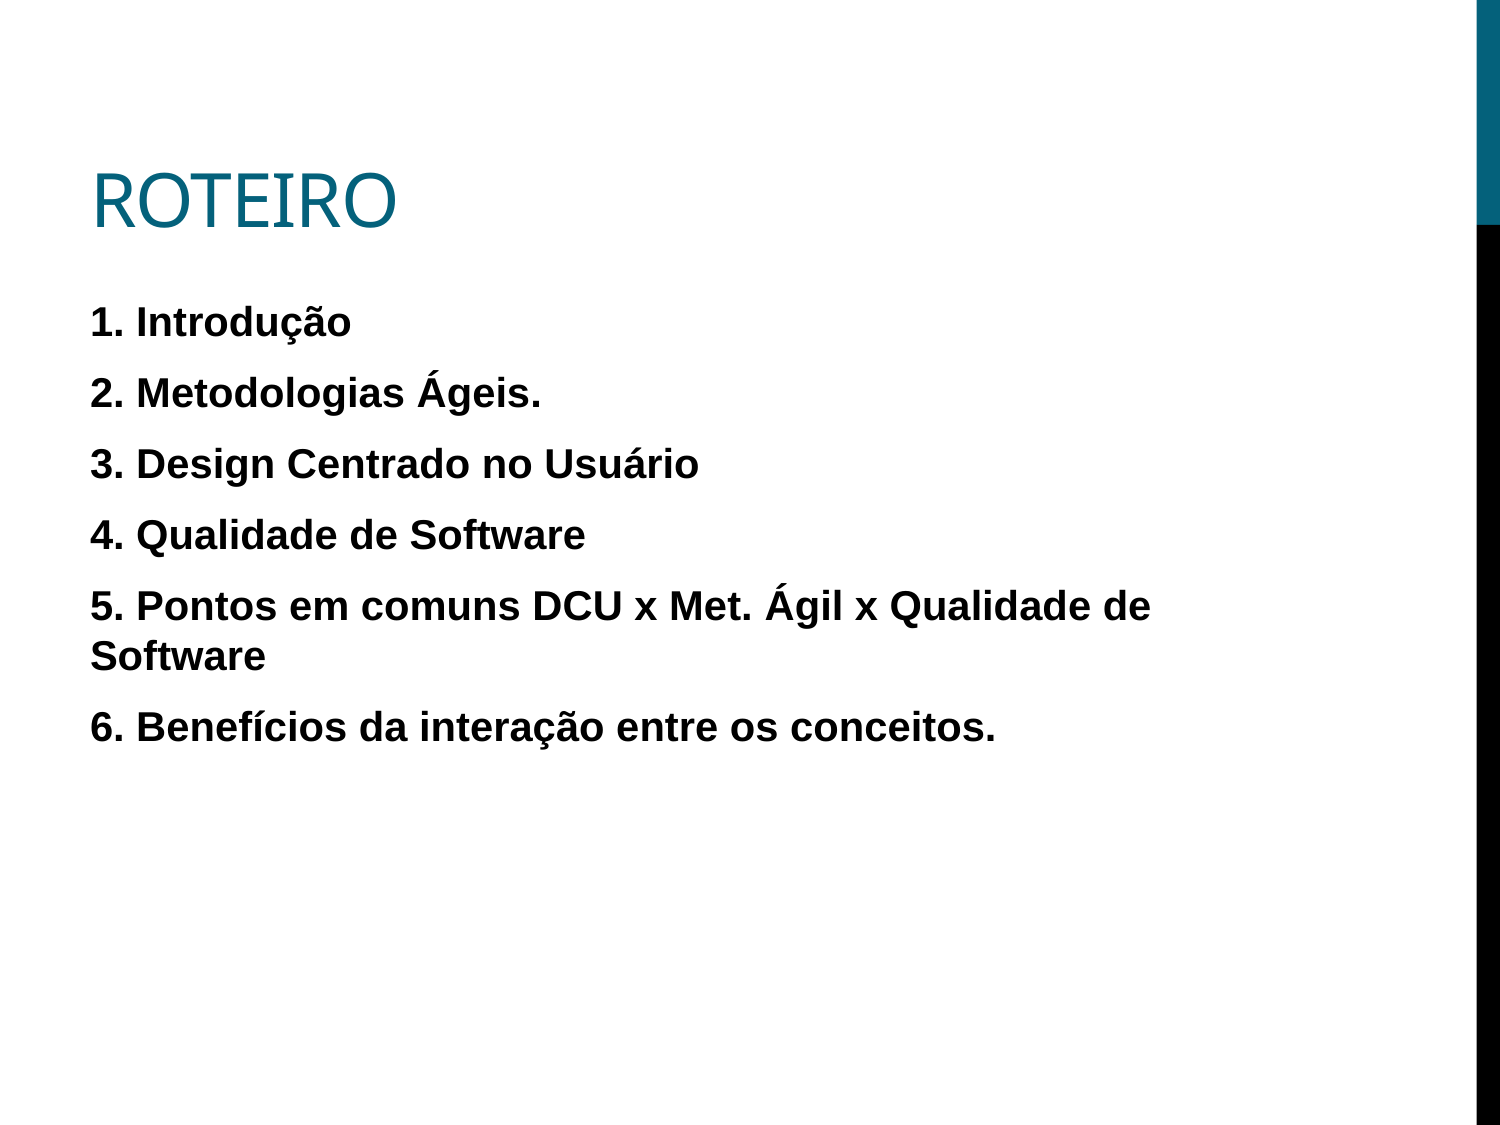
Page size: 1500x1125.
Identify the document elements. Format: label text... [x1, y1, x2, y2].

list 1. Introdução 2. Metodologias Ágeis. 3. Design Centrado no Usuário 4. Qualidade de Software 5. Pontos em comuns DCU x Met. Ágil x Qualidade de Software 6. Benefícios da interação entre os conceitos. [75, 287, 1325, 1005]
title Roteiro [75, 25, 1025, 250]
